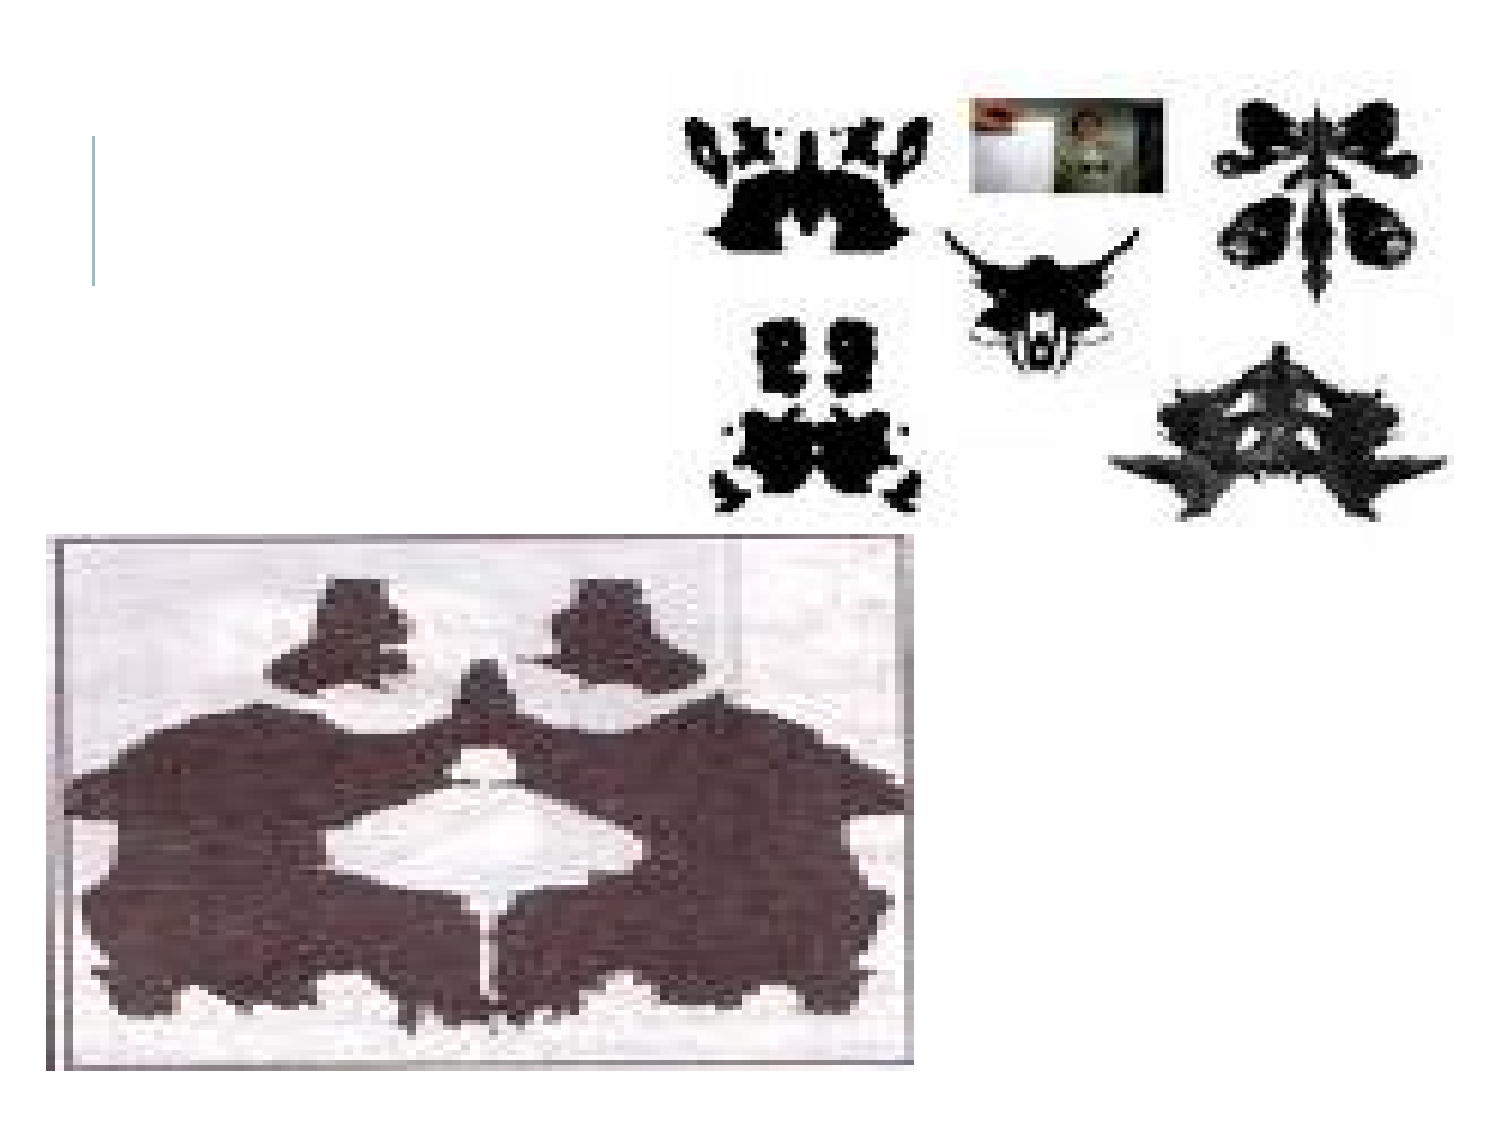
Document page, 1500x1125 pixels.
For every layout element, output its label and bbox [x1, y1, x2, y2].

list [667, 70, 1454, 551]
picture [46, 534, 915, 1071]
